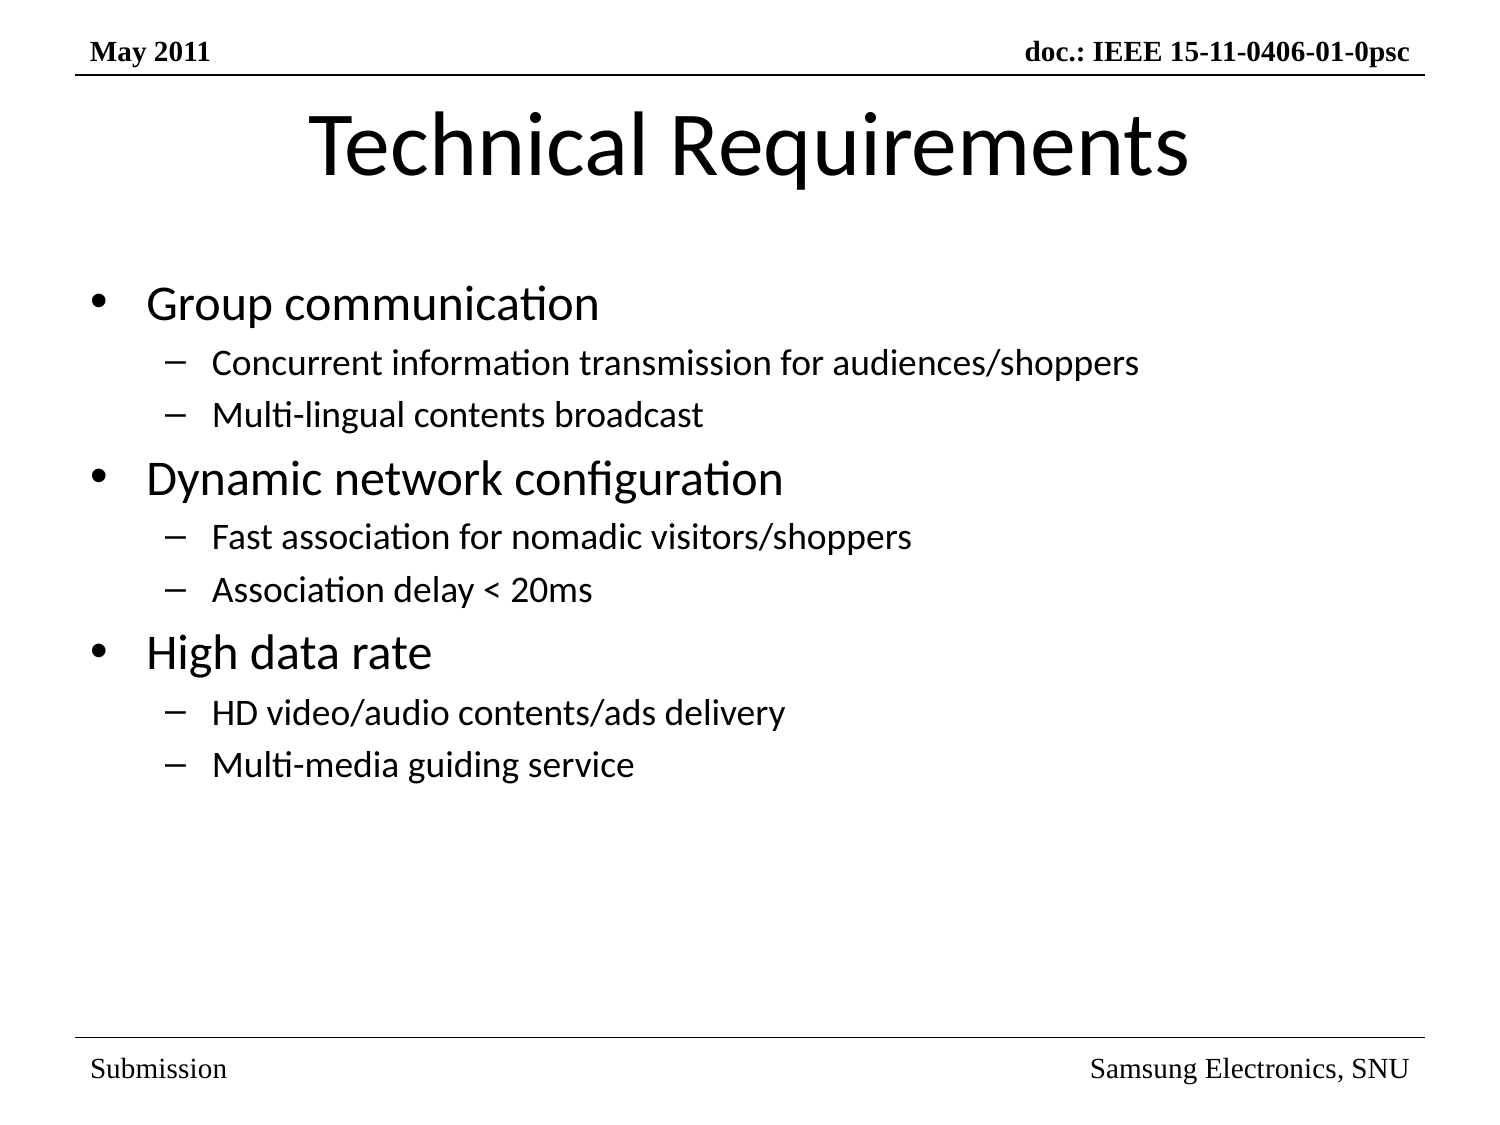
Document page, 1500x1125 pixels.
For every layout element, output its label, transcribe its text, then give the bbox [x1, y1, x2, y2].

title Technical Requirements [75, 45, 1425, 233]
list Group communication Concurrent information transmission for audiences/shoppers Multi-lingual contents broadcast Dynamic network configuration Fast association for nomadic visitors/shoppers Association delay < 20ms High data rate HD video/audio contents/ads delivery Multi-media guiding service [75, 262, 1425, 1005]
